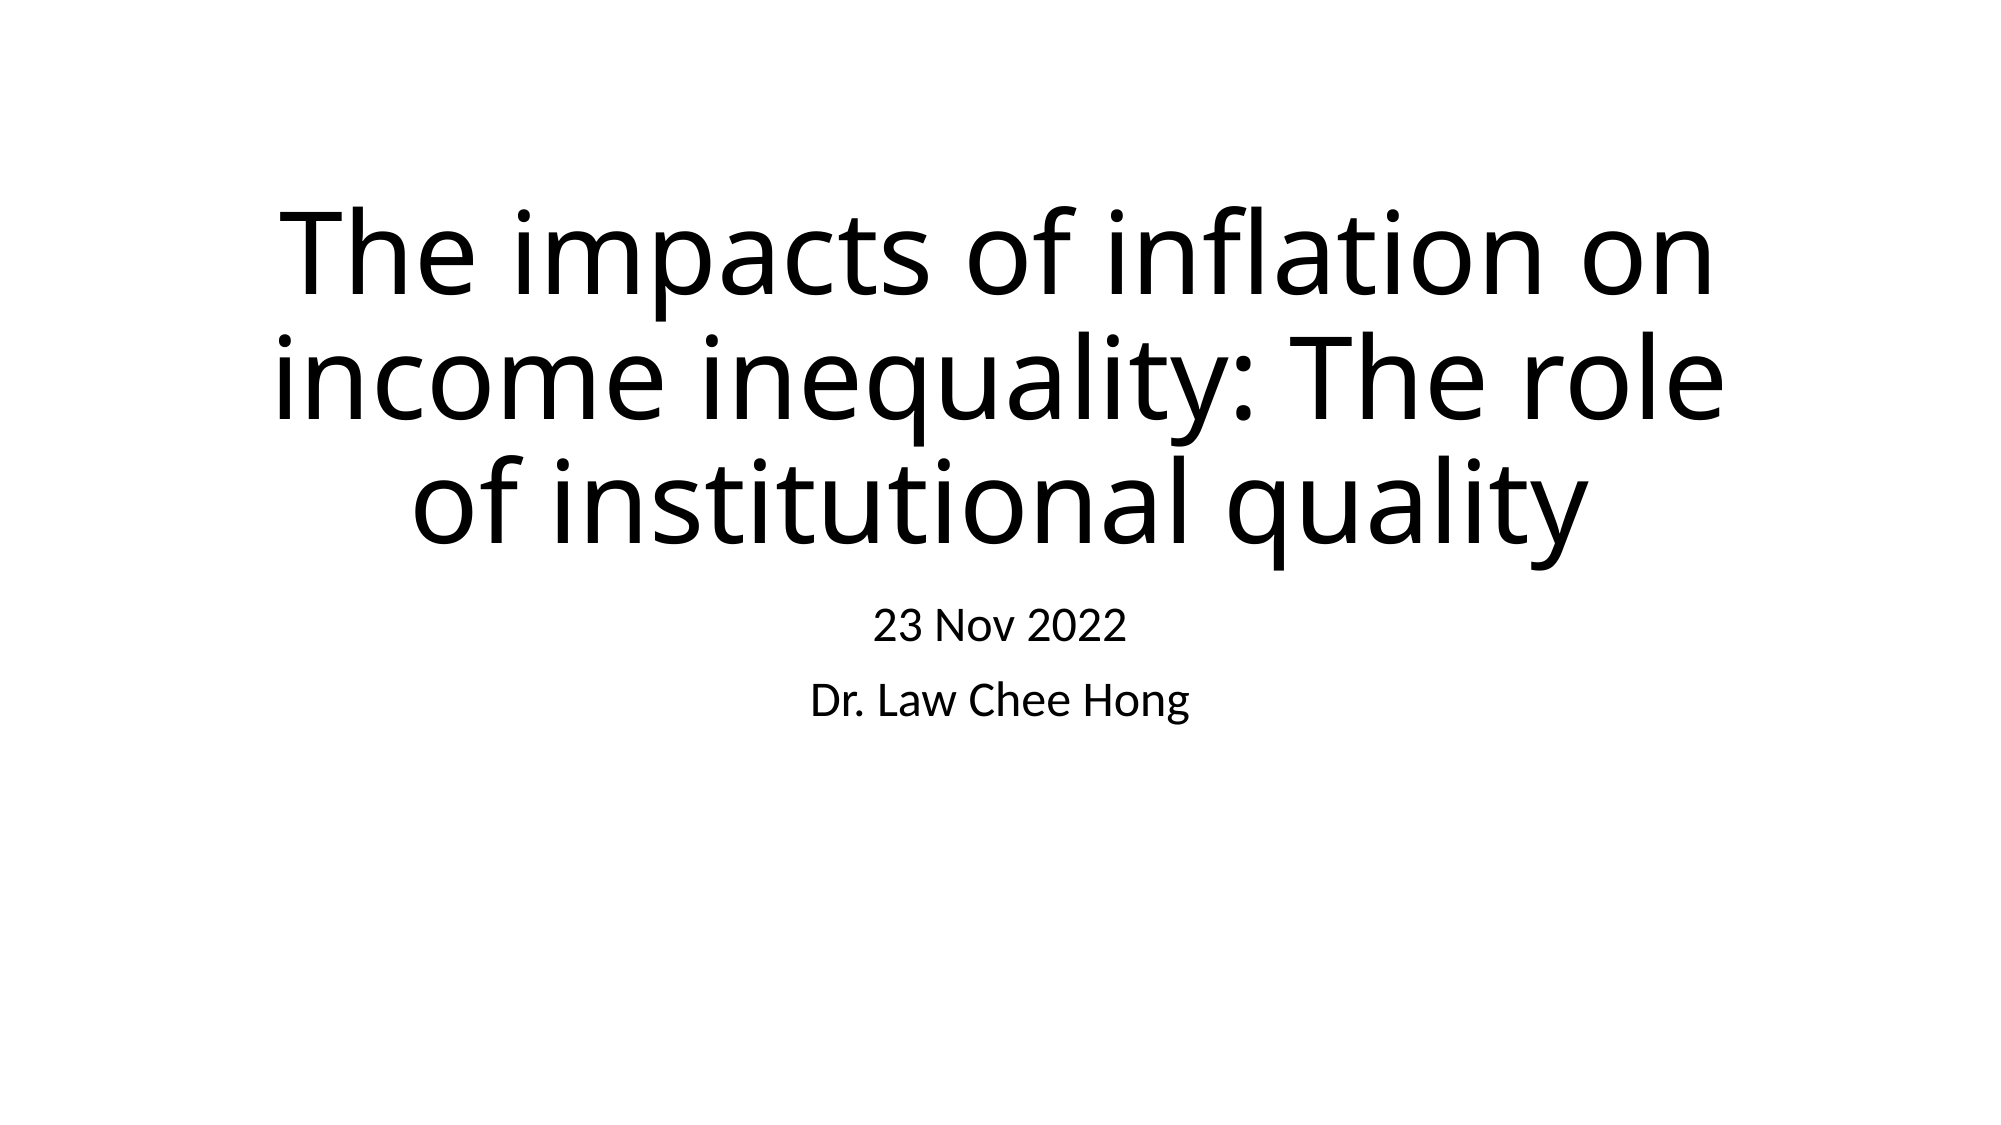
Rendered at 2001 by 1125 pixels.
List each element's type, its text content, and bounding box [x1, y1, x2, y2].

subtitle 23 Nov 2022 Dr. Law Chee Hong [249, 590, 1750, 863]
title The impacts of inflation on income inequality: The role of institutional quality [249, 184, 1750, 576]
